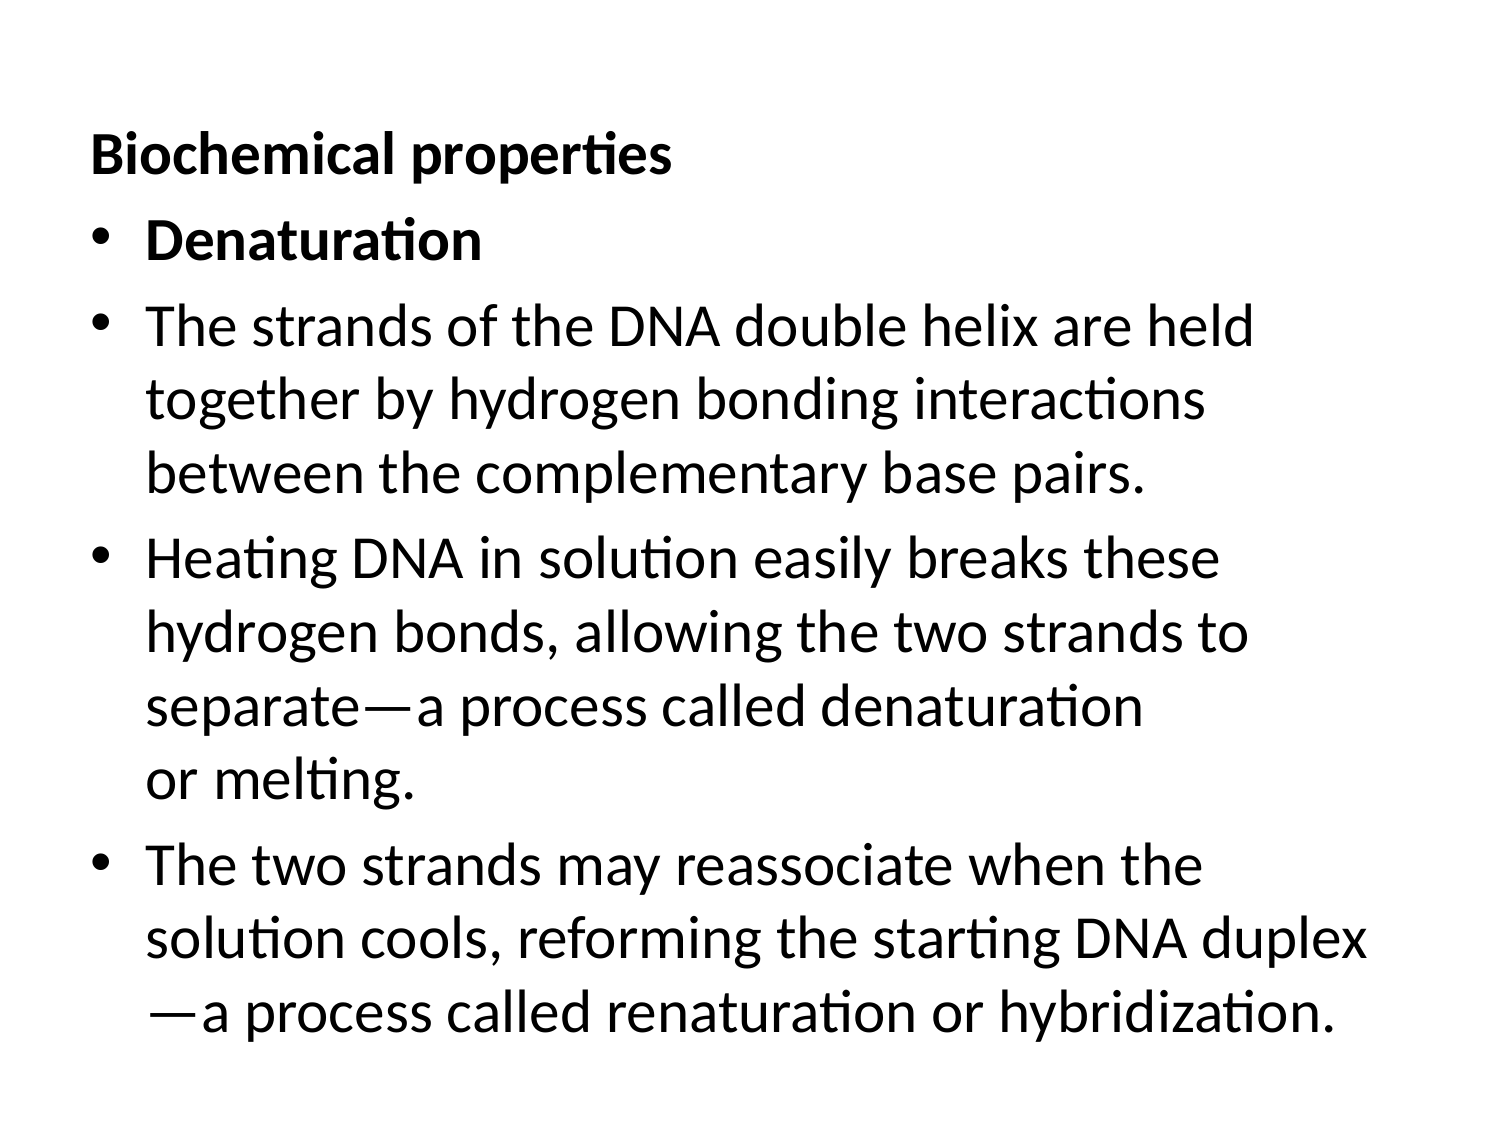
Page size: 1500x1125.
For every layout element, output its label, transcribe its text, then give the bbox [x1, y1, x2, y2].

list Biochemical properties Denaturation The strands of the DNA double helix are held together by hydrogen bonding interactions between the complementary base pairs. Heating DNA in solution easily breaks these hydrogen bonds, allowing the two strands to separate—a process called denaturation or melting. The two strands may reassociate when the solution cools, reforming the starting DNA duplex—a process called renaturation or hybridization. [75, 105, 1425, 1055]
